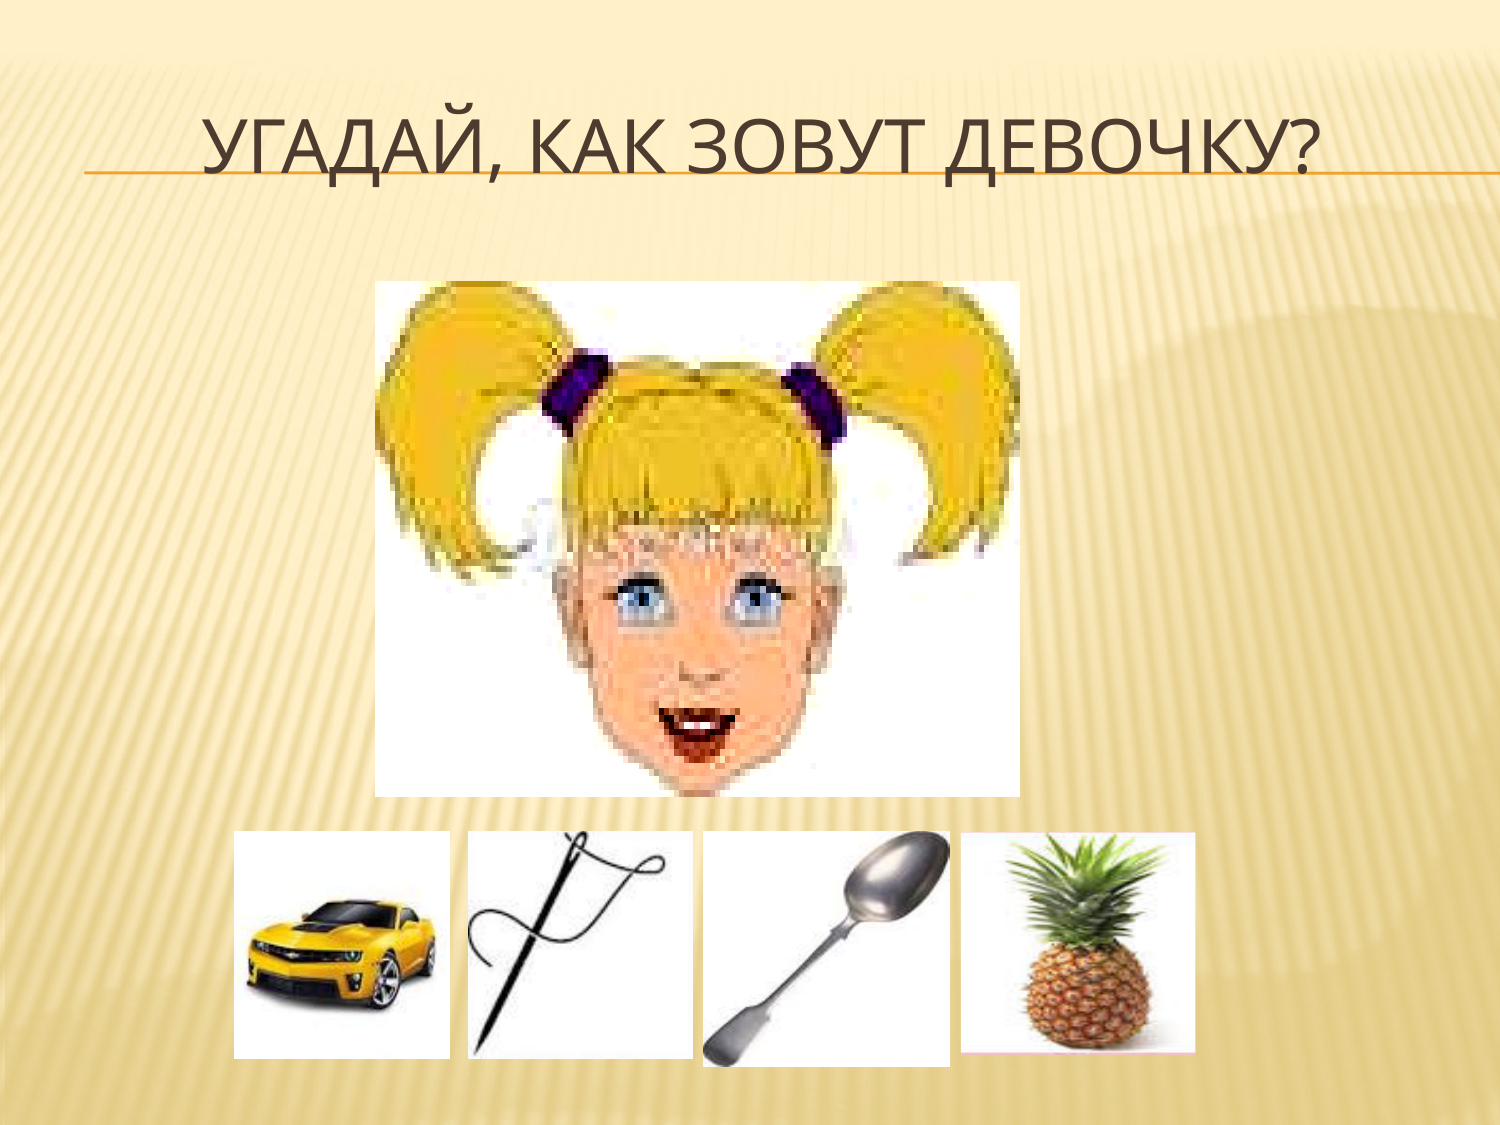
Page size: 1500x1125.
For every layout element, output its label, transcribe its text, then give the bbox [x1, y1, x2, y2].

picture [234, 831, 450, 1059]
picture [702, 831, 950, 1067]
picture [374, 280, 1020, 798]
picture [468, 831, 694, 1059]
title Угадай, как зовут девочку? [49, 75, 1475, 213]
picture [960, 831, 1196, 1055]
